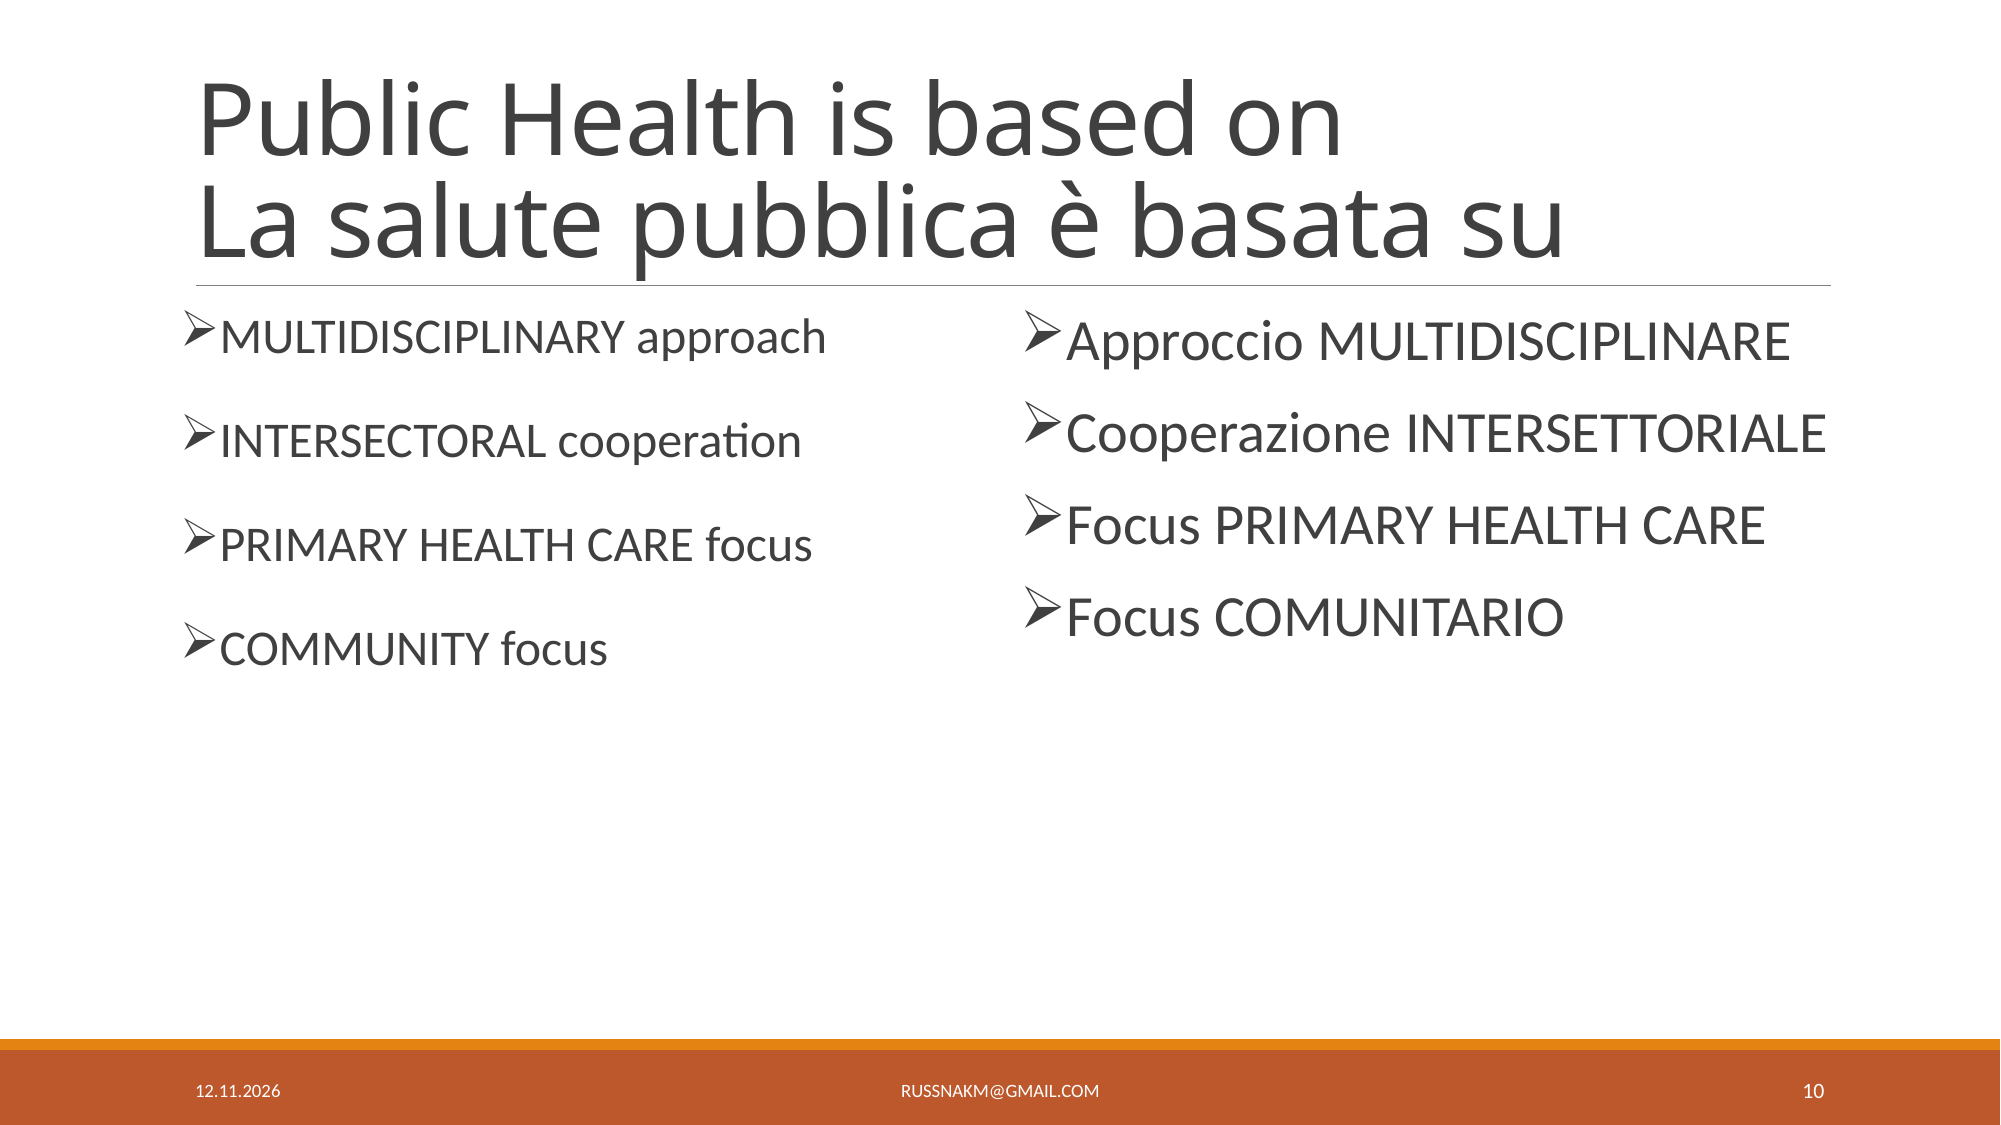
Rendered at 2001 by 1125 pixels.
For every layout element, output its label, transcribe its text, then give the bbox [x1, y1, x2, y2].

list MULTIDISCIPLINARY approach INTERSECTORAL cooperation PRIMARY HEALTH CARE focus COMMUNITY focus [180, 302, 990, 963]
title Public Health is based on La salute pubblica è basata su [180, 47, 1830, 285]
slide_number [180, 1059, 586, 1120]
slide_number 10 [1624, 1059, 1840, 1120]
footer russnakm@gmail.com [604, 1059, 1396, 1120]
list Approccio MULTIDISCIPLINARE Cooperazione INTERSETTORIALE Focus PRIMARY HEALTH CARE Focus COMUNITARIO [1020, 302, 1830, 963]
